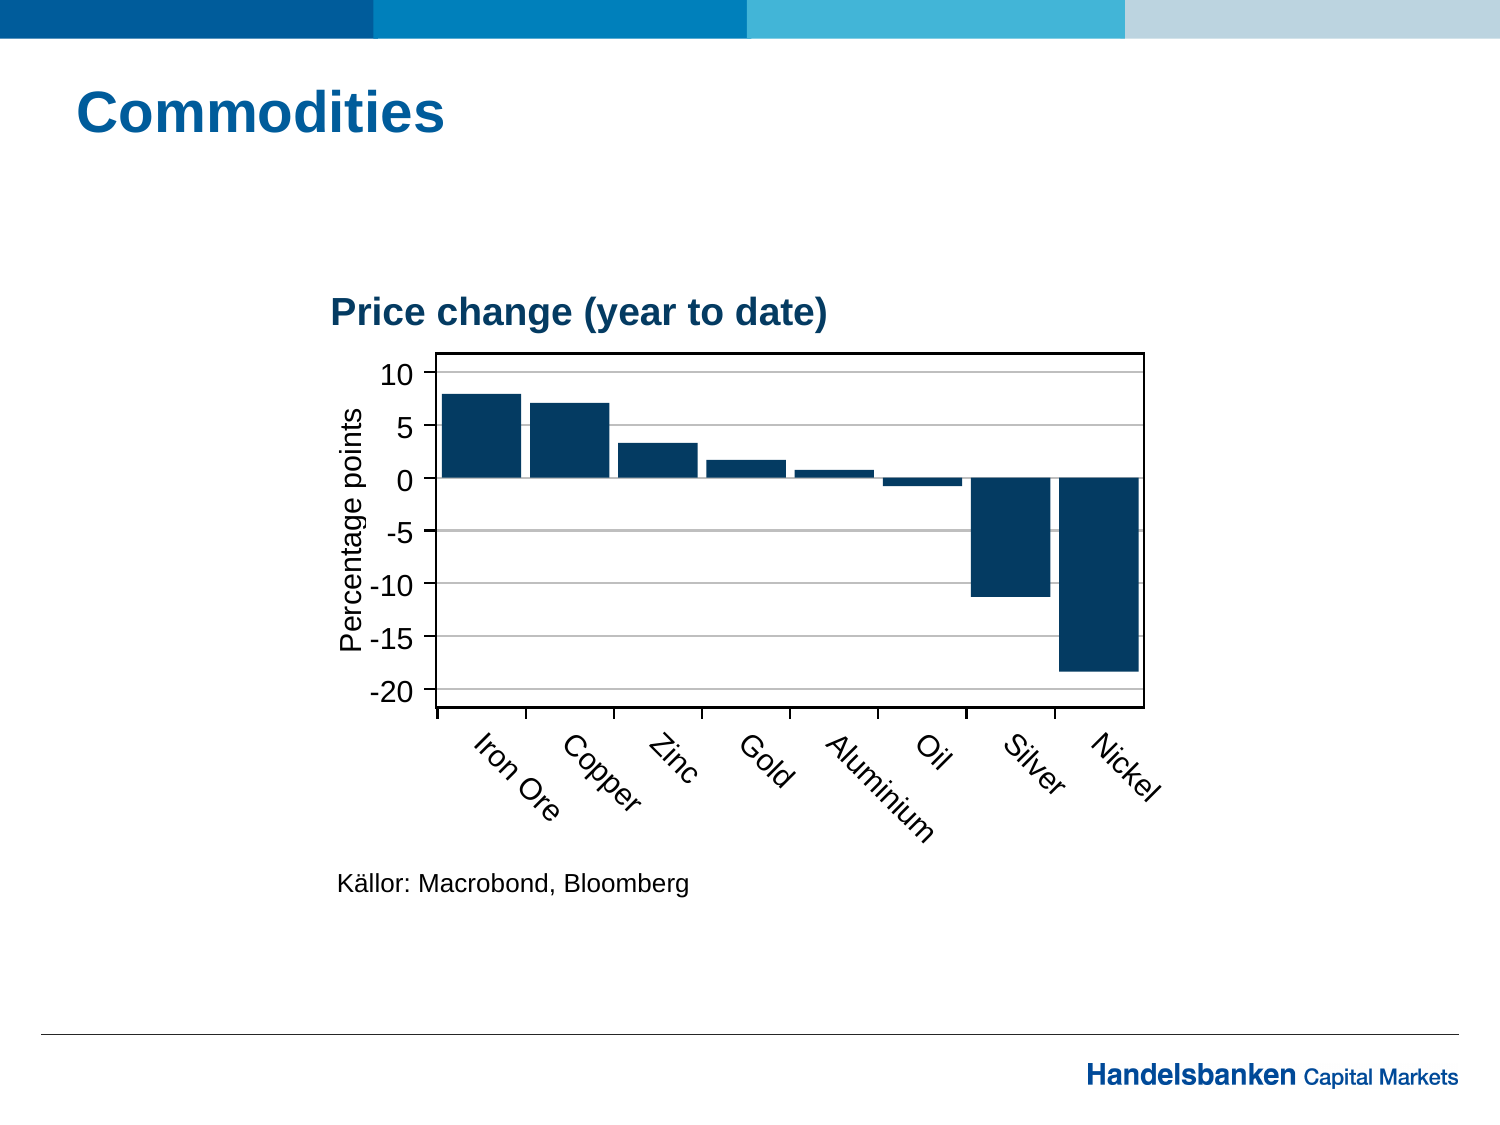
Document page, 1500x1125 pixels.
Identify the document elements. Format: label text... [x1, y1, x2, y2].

picture [1088, 1063, 1458, 1089]
title Commodities [76, 77, 1424, 197]
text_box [312, 268, 1181, 921]
